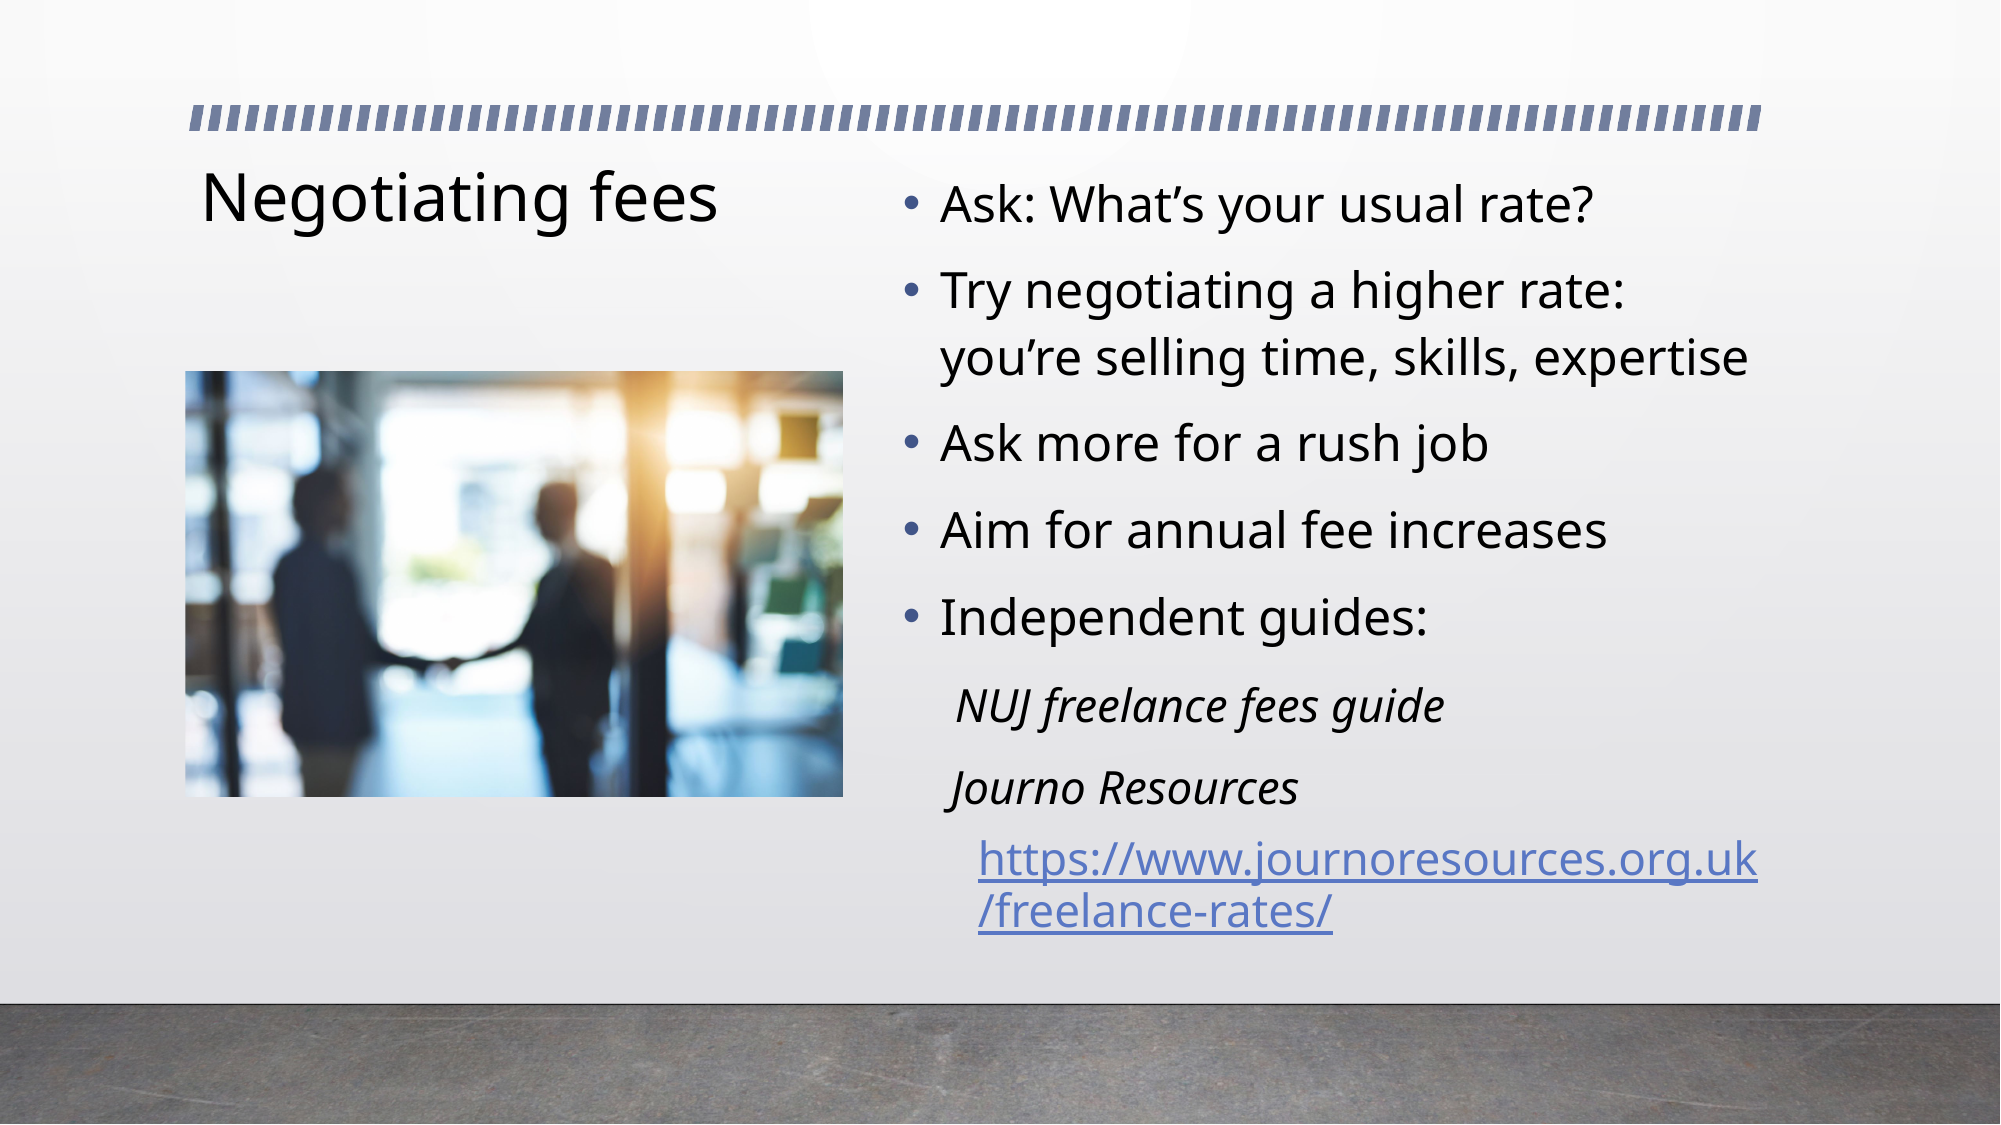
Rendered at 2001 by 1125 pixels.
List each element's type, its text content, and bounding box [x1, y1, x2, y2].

title Negotiating fees [185, 156, 1761, 329]
picture [185, 370, 844, 797]
list Ask: What’s your usual rate? Try negotiating a higher rate: you’re selling time, skills, expertise Ask more for a rush job Aim for annual fee increases Independent guides: NUJ freelance fees guide Journo Resources https://www.journoresources.org.uk/freelance-rates/ [887, 158, 1785, 1013]
picture [0, 1004, 2000, 1124]
